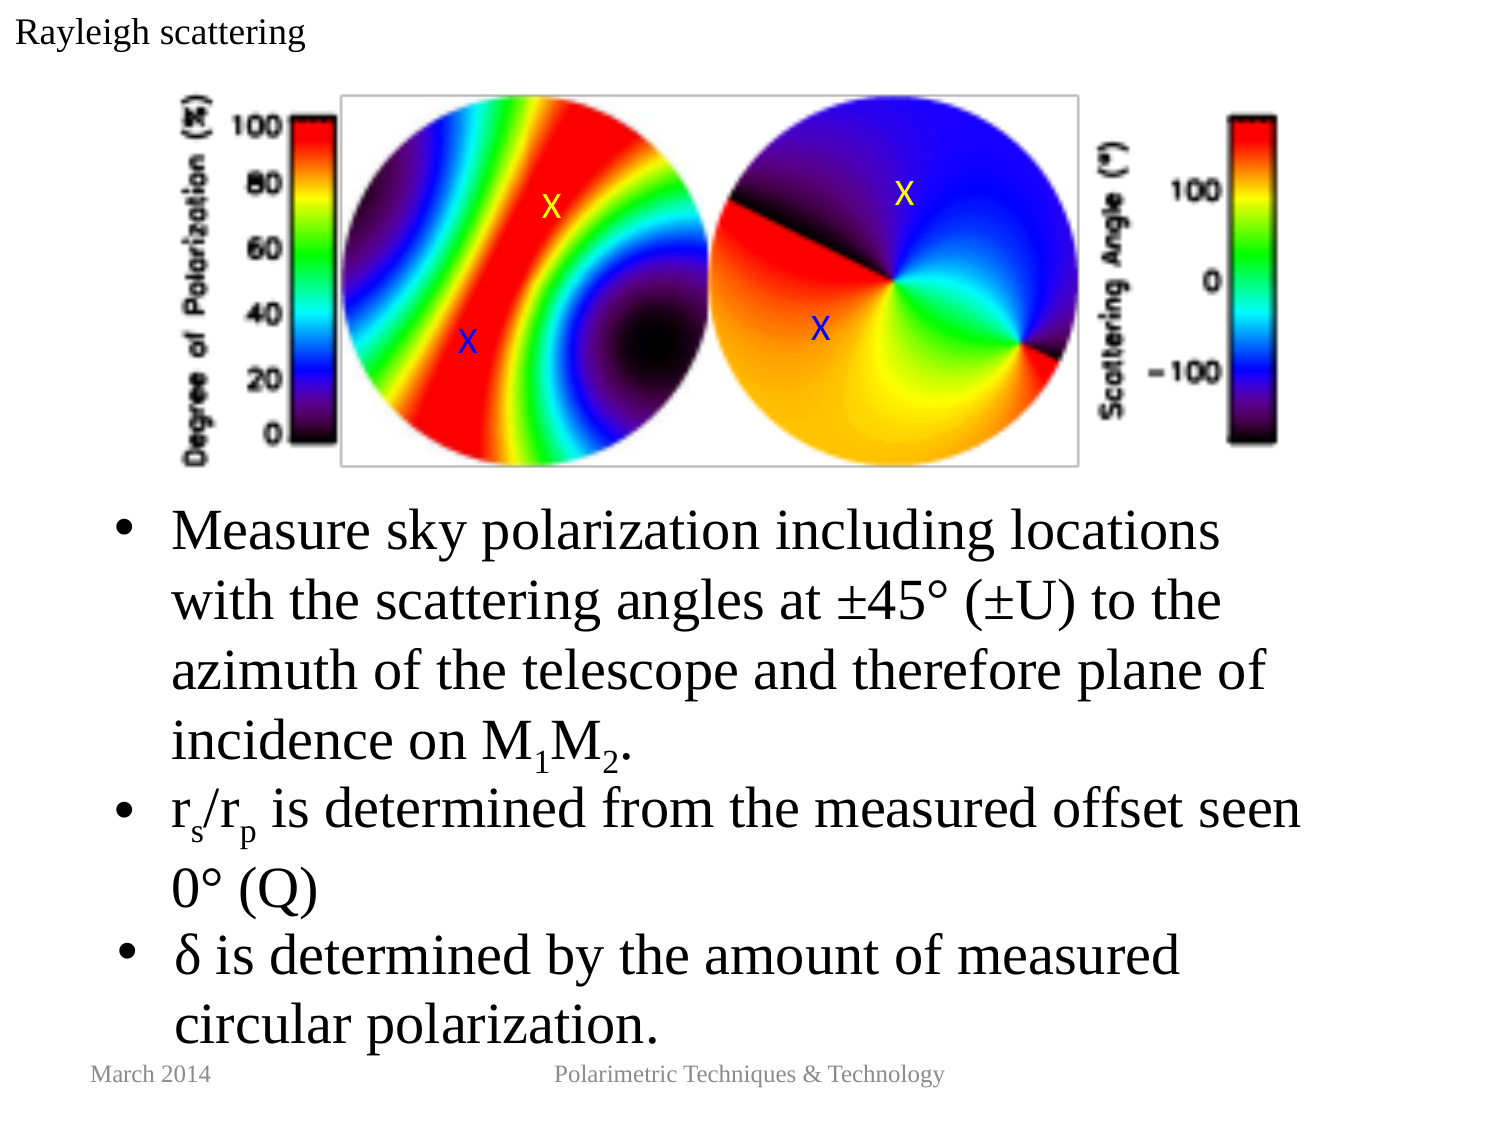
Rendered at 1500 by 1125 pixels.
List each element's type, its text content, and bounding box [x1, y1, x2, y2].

list rs/rp is determined from the measured offset seen 0° (Q) [99, 875, 1322, 936]
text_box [99, 160, 1322, 869]
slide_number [75, 1042, 102, 1103]
text_box δ is determined by the amount of measured circular polarization. [102, 908, 1325, 1103]
text_box Rayleigh scattering [0, 0, 883, 60]
picture [89, 58, 1376, 511]
